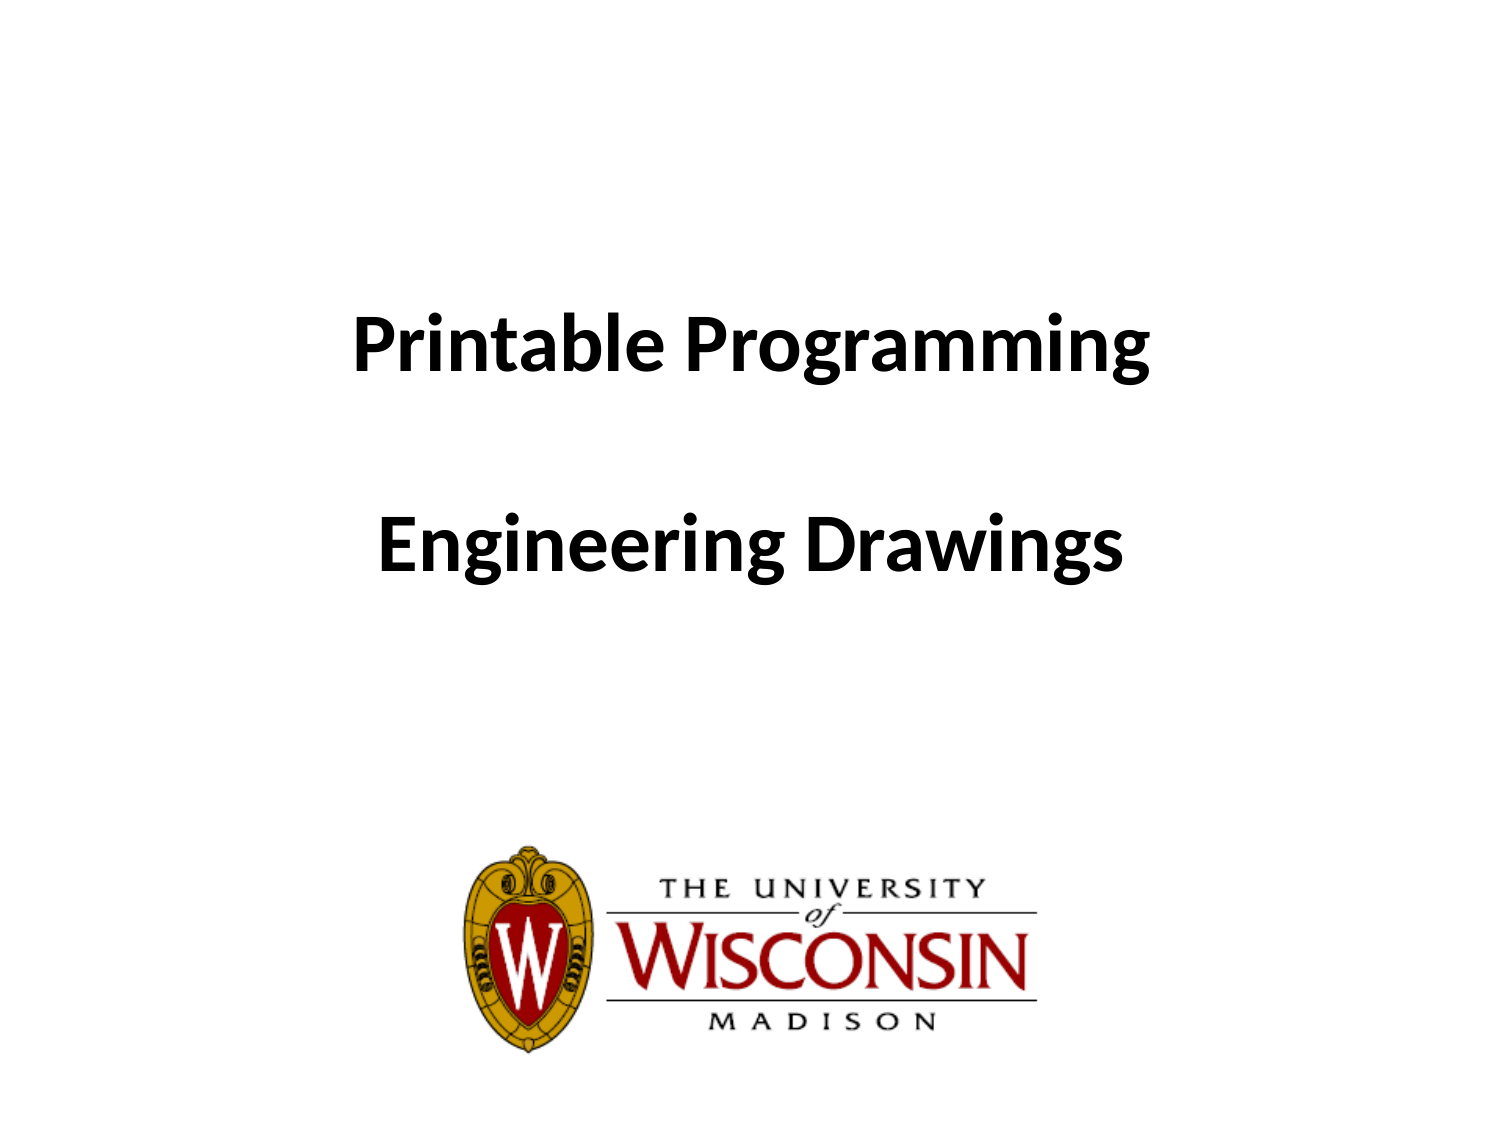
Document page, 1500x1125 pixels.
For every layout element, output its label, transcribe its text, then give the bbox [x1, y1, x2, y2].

title Printable Programming Engineering Drawings [62, 112, 1442, 859]
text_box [458, 816, 1042, 1076]
